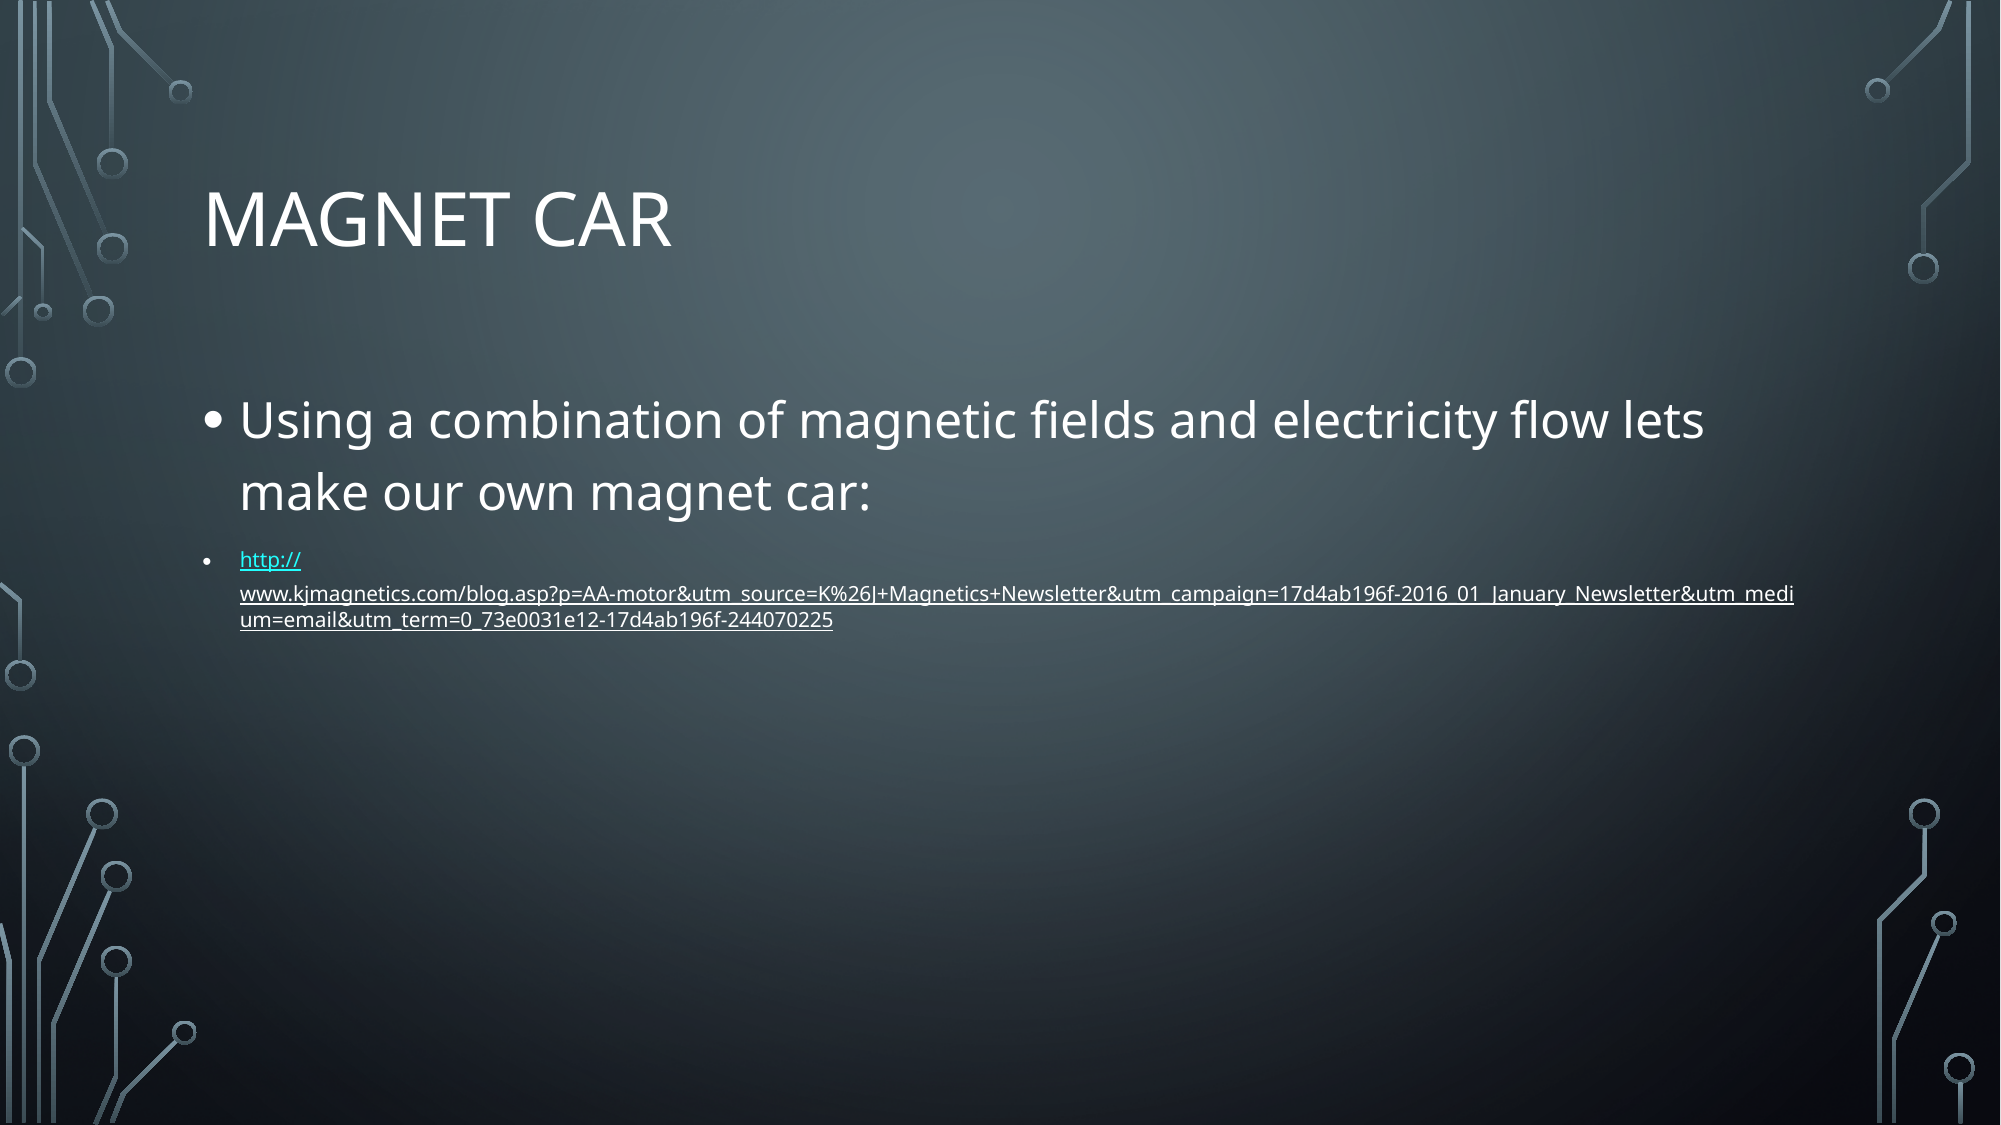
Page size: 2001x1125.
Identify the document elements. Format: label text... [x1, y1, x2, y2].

list Using a combination of magnetic fields and electricity flow lets make our own magnet car: http://www.kjmagnetics.com/blog.asp?p=AA-motor&utm_source=K%26J+Magnetics+Newsletter&utm_campaign=17d4ab196f-2016_01_January_Newsletter&utm_medium=email&utm_term=0_73e0031e12-17d4ab196f-244070225 [187, 369, 1813, 950]
title Magnet Car [187, 101, 1813, 344]
